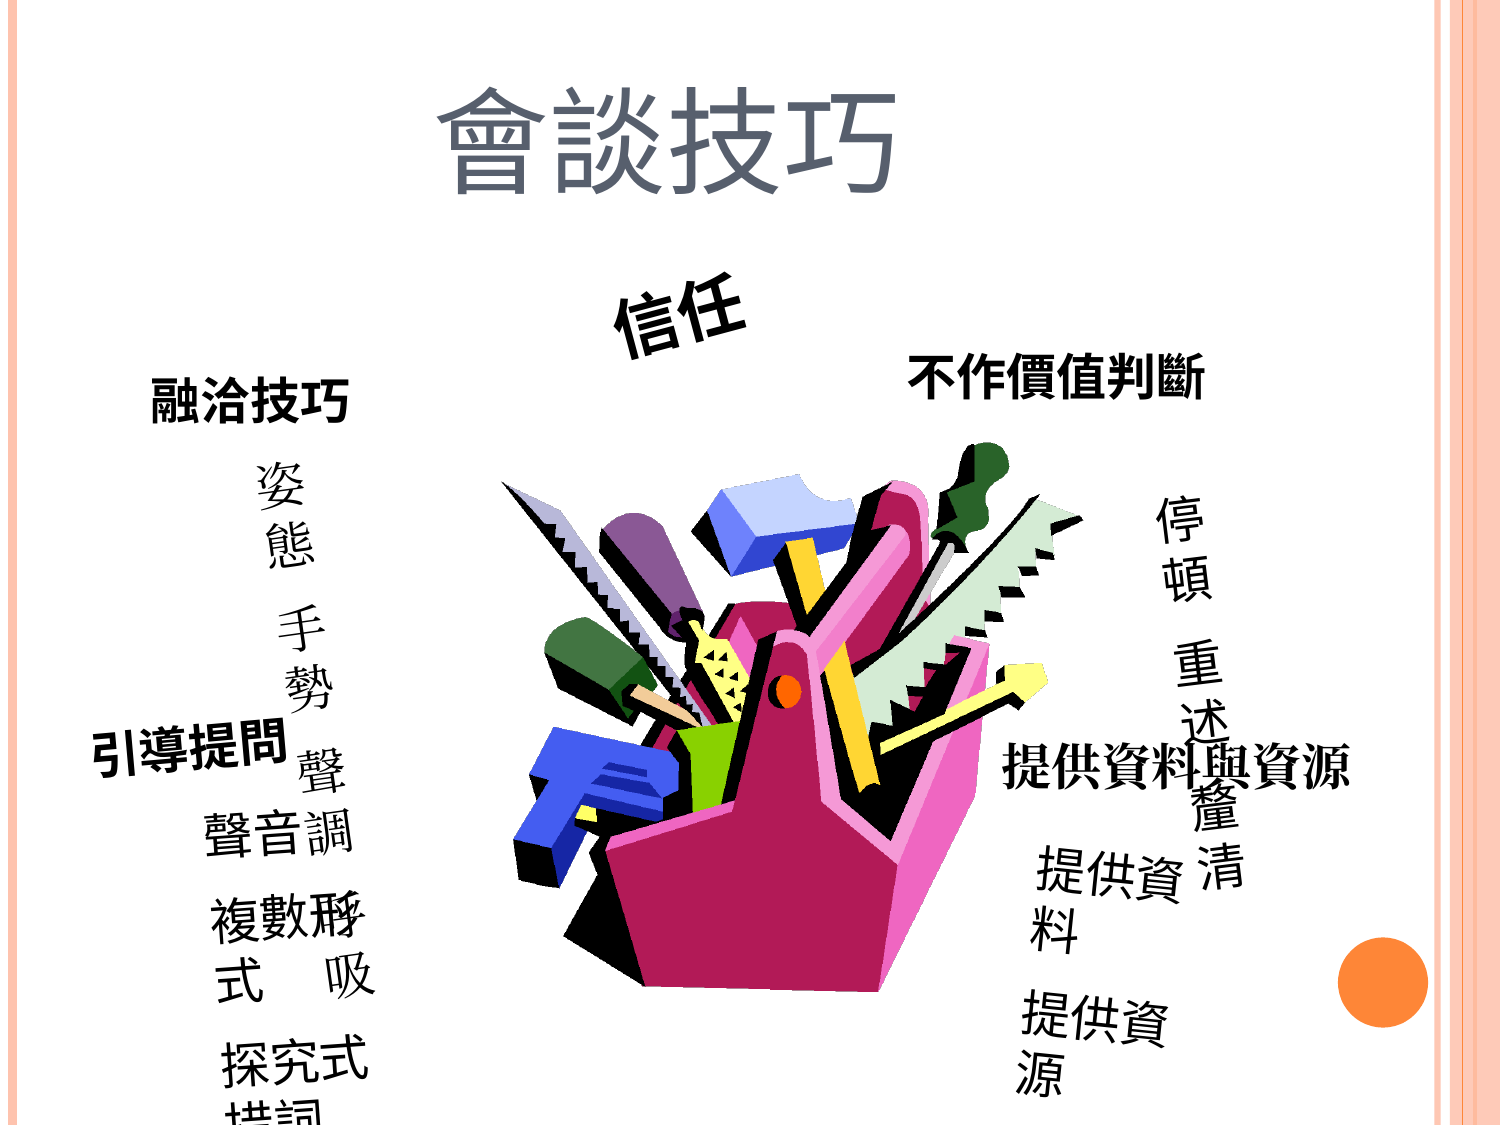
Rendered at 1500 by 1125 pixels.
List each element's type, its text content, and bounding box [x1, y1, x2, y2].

title 會談技巧 [75, 45, 1300, 233]
picture [499, 437, 1088, 997]
text_box 融洽技巧 [135, 361, 366, 437]
text_box 聲音 複數形式 探究式措詞 正向假設 [186, 784, 422, 1063]
text_box 姿態 手勢 聲調 呼吸 [236, 438, 377, 710]
text_box 提供資料與資源 [1091, 727, 1367, 803]
text_box 提供資料 提供資源 [1091, 834, 1205, 974]
text_box 信任 [586, 247, 770, 382]
text_box 引導提問 [71, 699, 307, 795]
text_box 停頓 重述 釐清 [1135, 473, 1271, 727]
text_box 不作價值判斷 [891, 338, 1225, 414]
